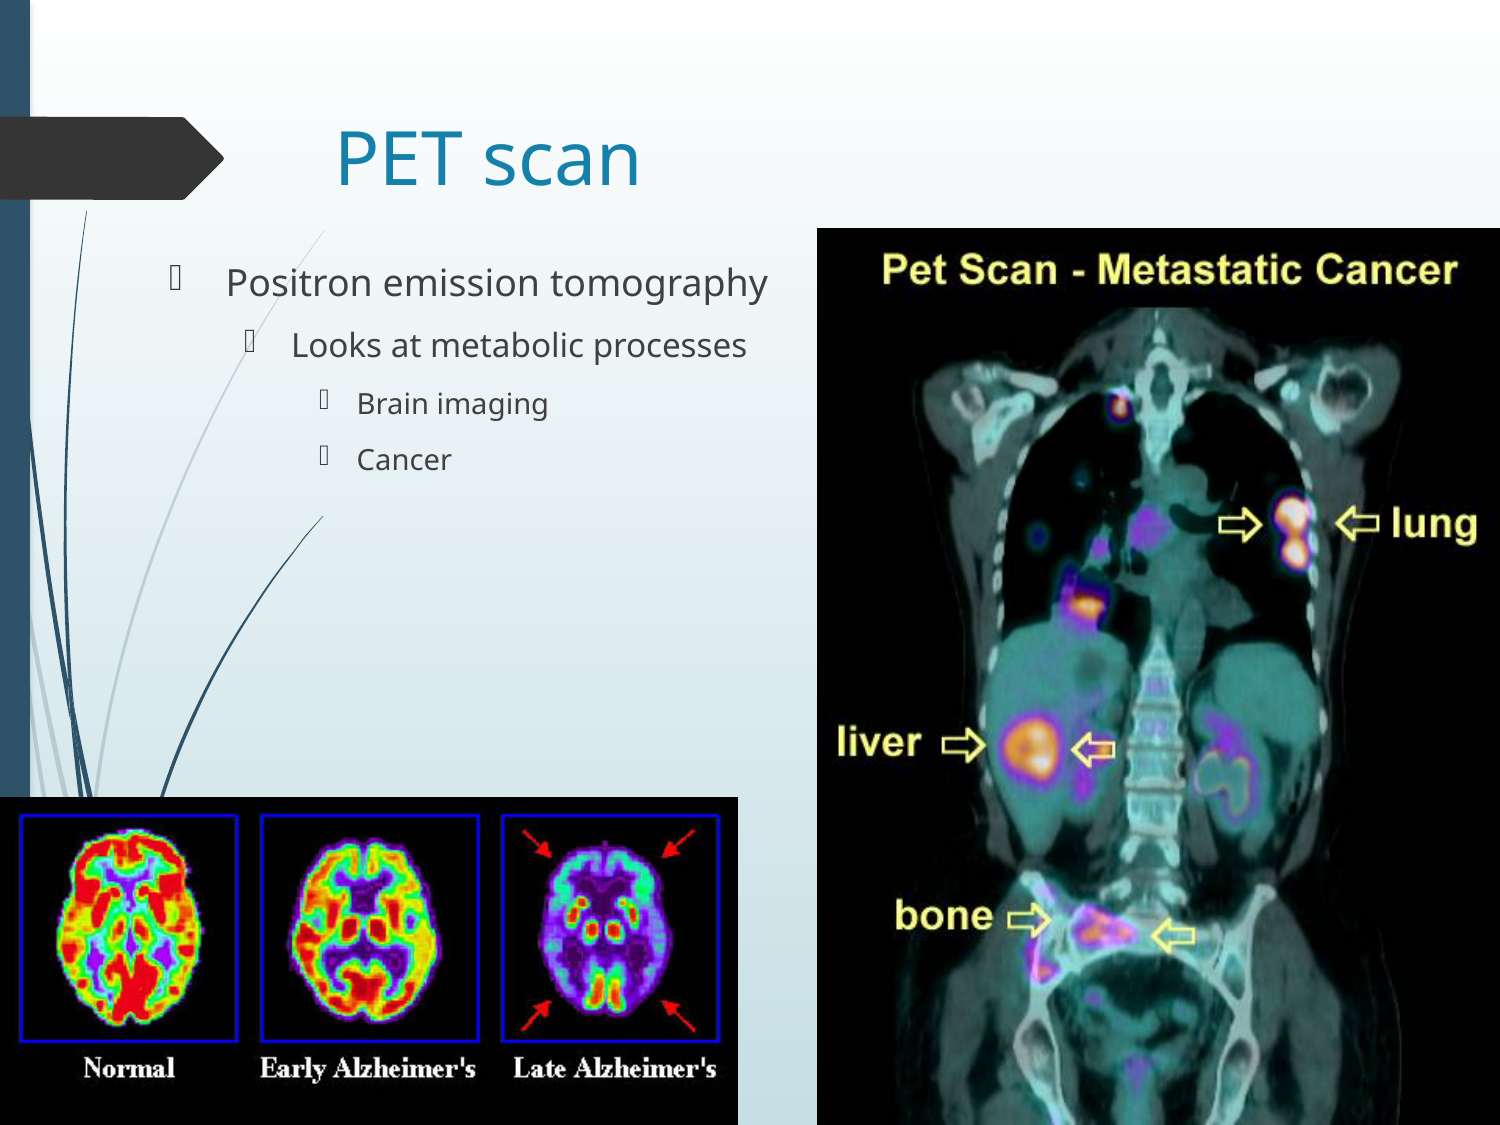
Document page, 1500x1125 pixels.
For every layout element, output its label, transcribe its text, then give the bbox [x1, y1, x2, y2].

picture [816, 227, 1500, 1125]
picture [0, 797, 738, 1125]
list Positron emission tomography Looks at metabolic processes Brain imaging Cancer [154, 251, 812, 871]
title PET scan [319, 102, 1400, 251]
